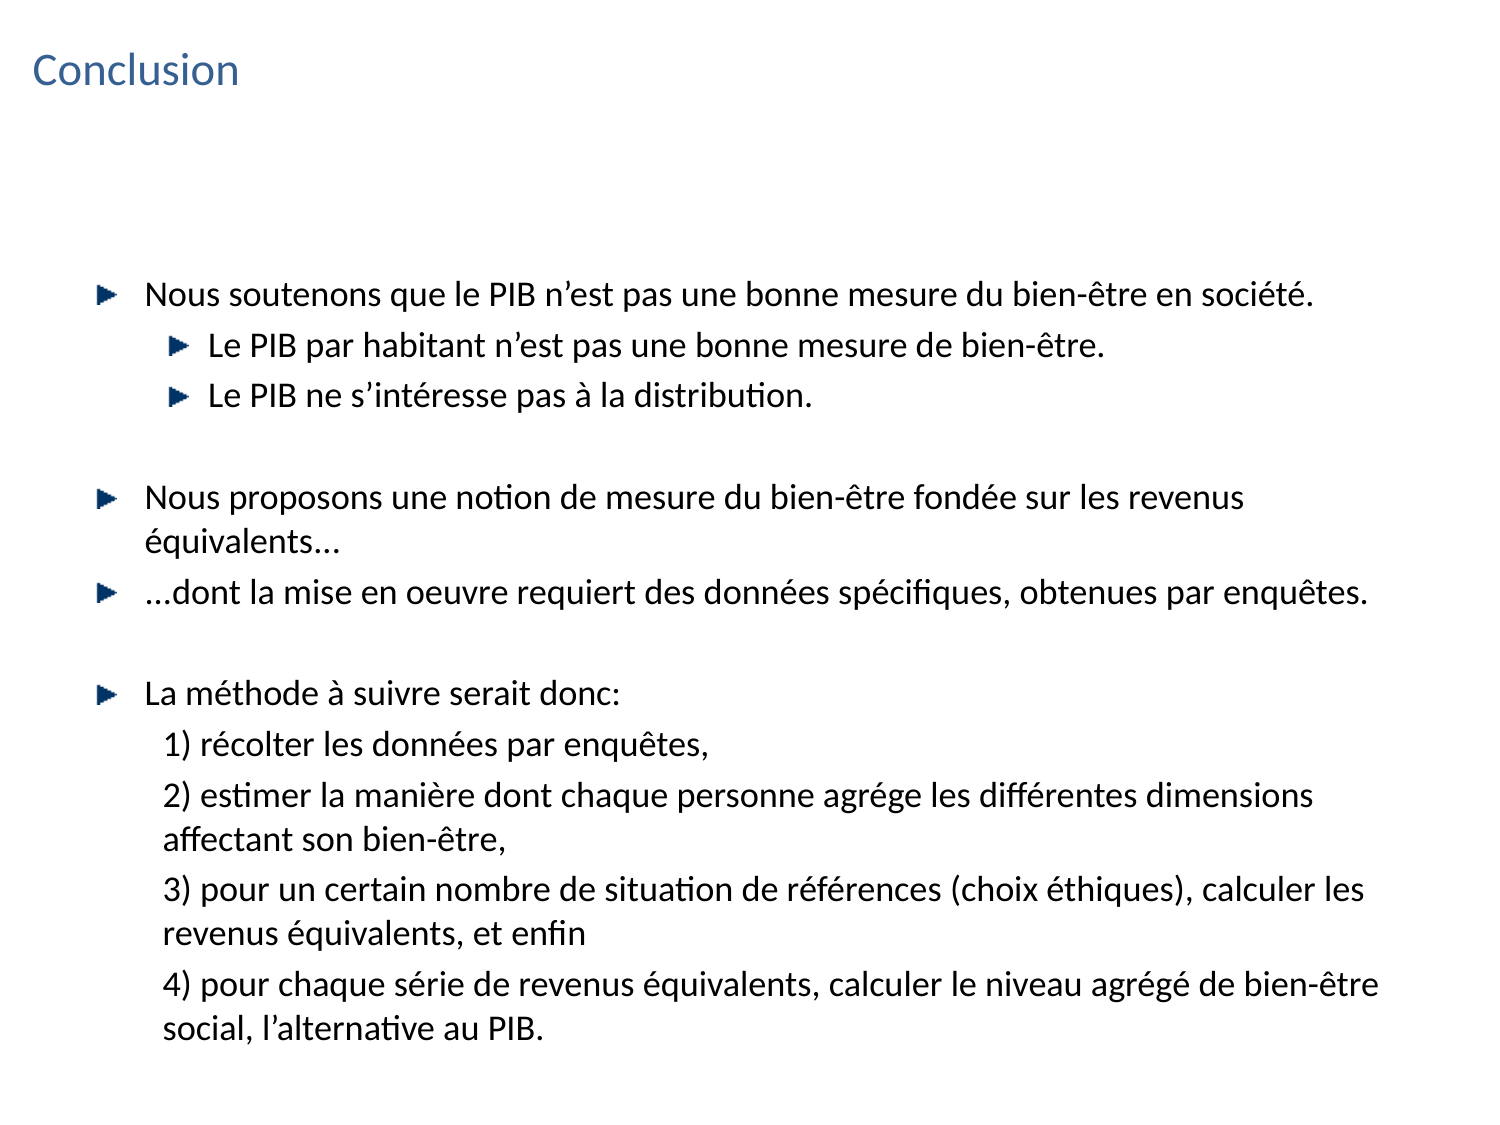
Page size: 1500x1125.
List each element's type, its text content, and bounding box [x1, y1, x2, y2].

picture [162, 329, 189, 356]
list Nous soutenons que le PIB n’est pas une bonne mesure du bien-être en société. Le PIB par habitant n’est pas une bonne mesure de bien-être. Le PIB ne s’intéresse pas à la distribution. Nous proposons une notion de mesure du bien-être fondée sur les revenus équivalents... ...dont la mise en oeuvre requiert des données spécifiques, obtenues par enquêtes. La méthode à suivre serait donc: 1) récolter les données par enquêtes, 2) estimer la manière dont chaque personne agrége les différentes dimensions affectant son bien-être, 3) pour un certain nombre de situation de références (choix éthiques), calculer les revenus équivalents, et enfin 4) pour chaque série de revenus équivalents, calculer le niveau agrégé de bien-être social, l’alternative au PIB. [75, 262, 1425, 1071]
title Conclusion [17, 31, 1368, 138]
picture [90, 482, 117, 509]
picture [90, 278, 117, 305]
picture [162, 380, 189, 407]
picture [90, 678, 117, 705]
picture [90, 576, 117, 603]
